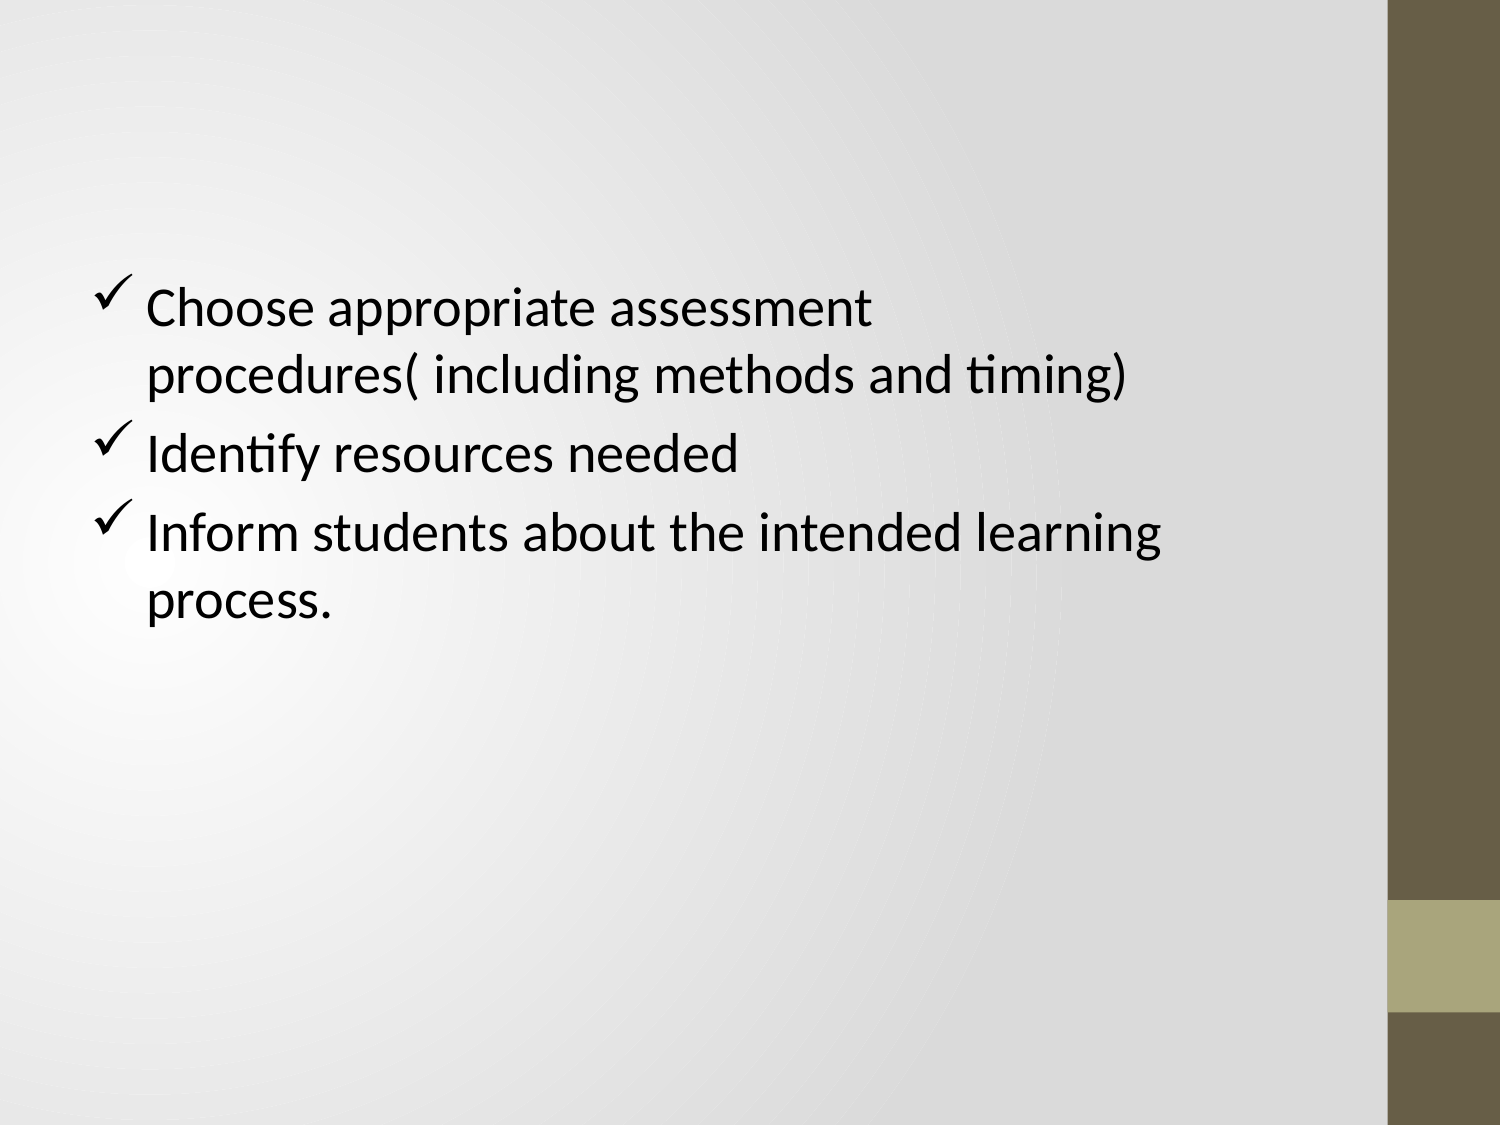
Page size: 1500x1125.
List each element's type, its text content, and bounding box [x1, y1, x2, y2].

list Choose appropriate assessment procedures( including methods and timing) Identify resources needed Inform students about the intended learning process. [75, 262, 1325, 1050]
